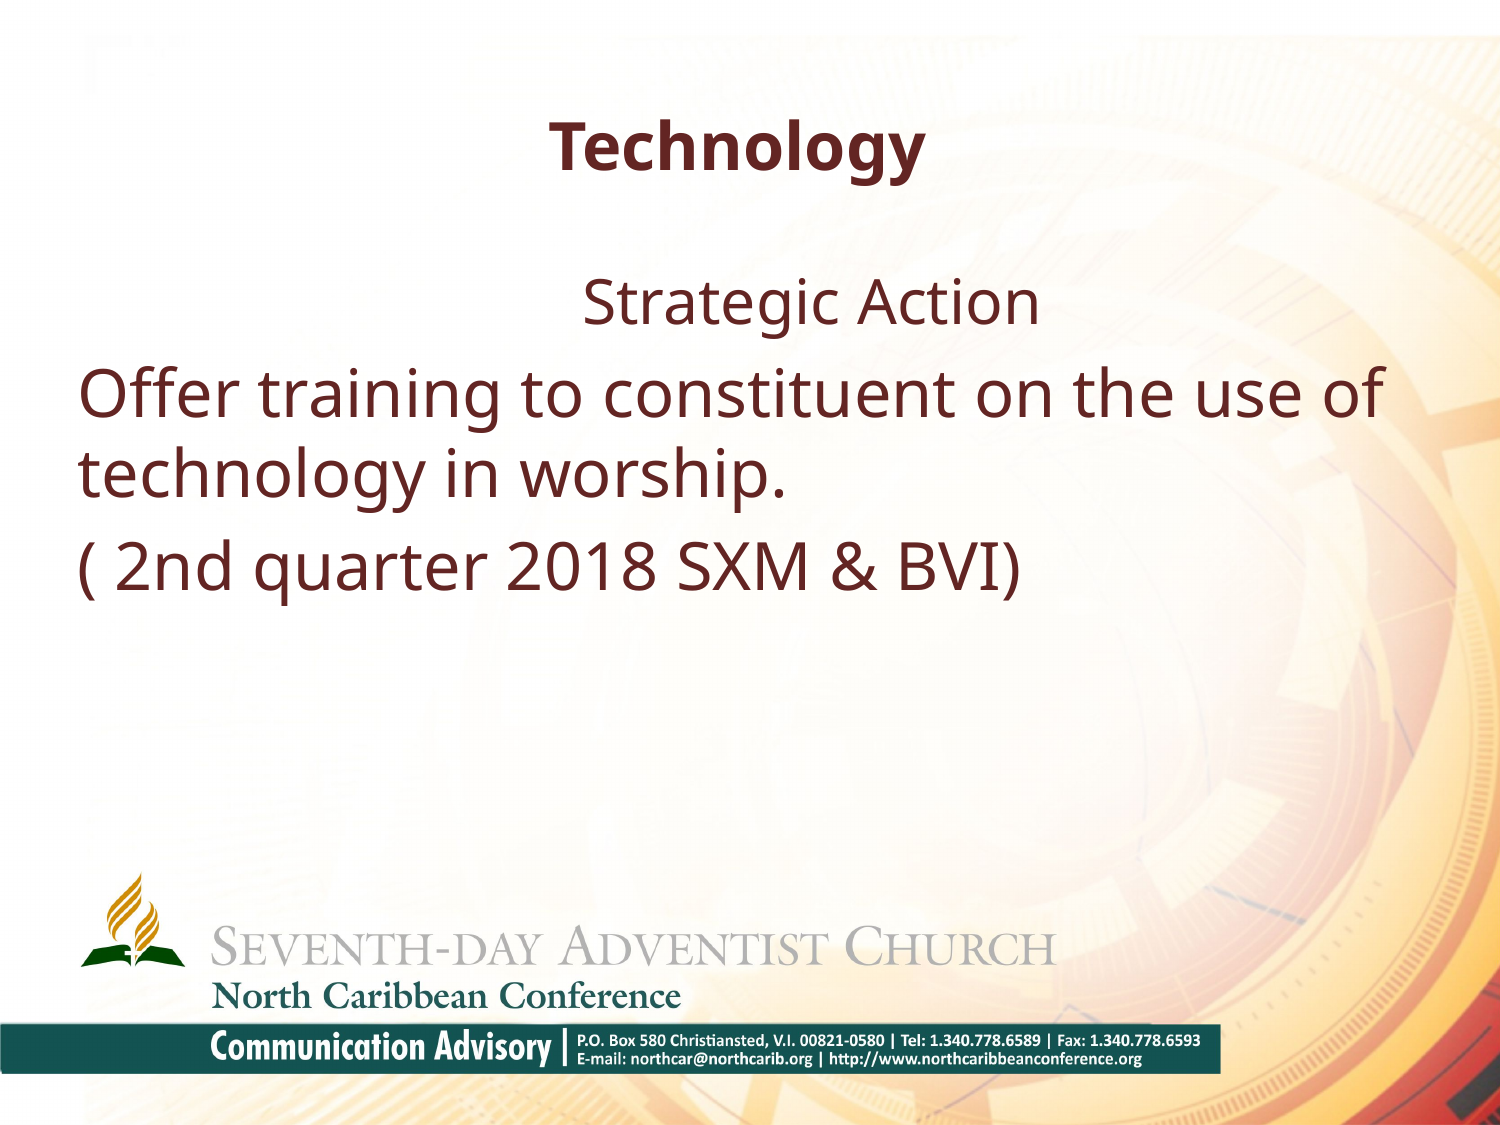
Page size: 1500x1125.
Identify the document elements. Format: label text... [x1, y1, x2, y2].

list Strategic Action Offer training to constituent on the use of technology in worship. ( 2nd quarter 2018 SXM & BVI) [62, 249, 1413, 888]
title Technology [62, 50, 1413, 238]
picture [0, 0, 1500, 1125]
